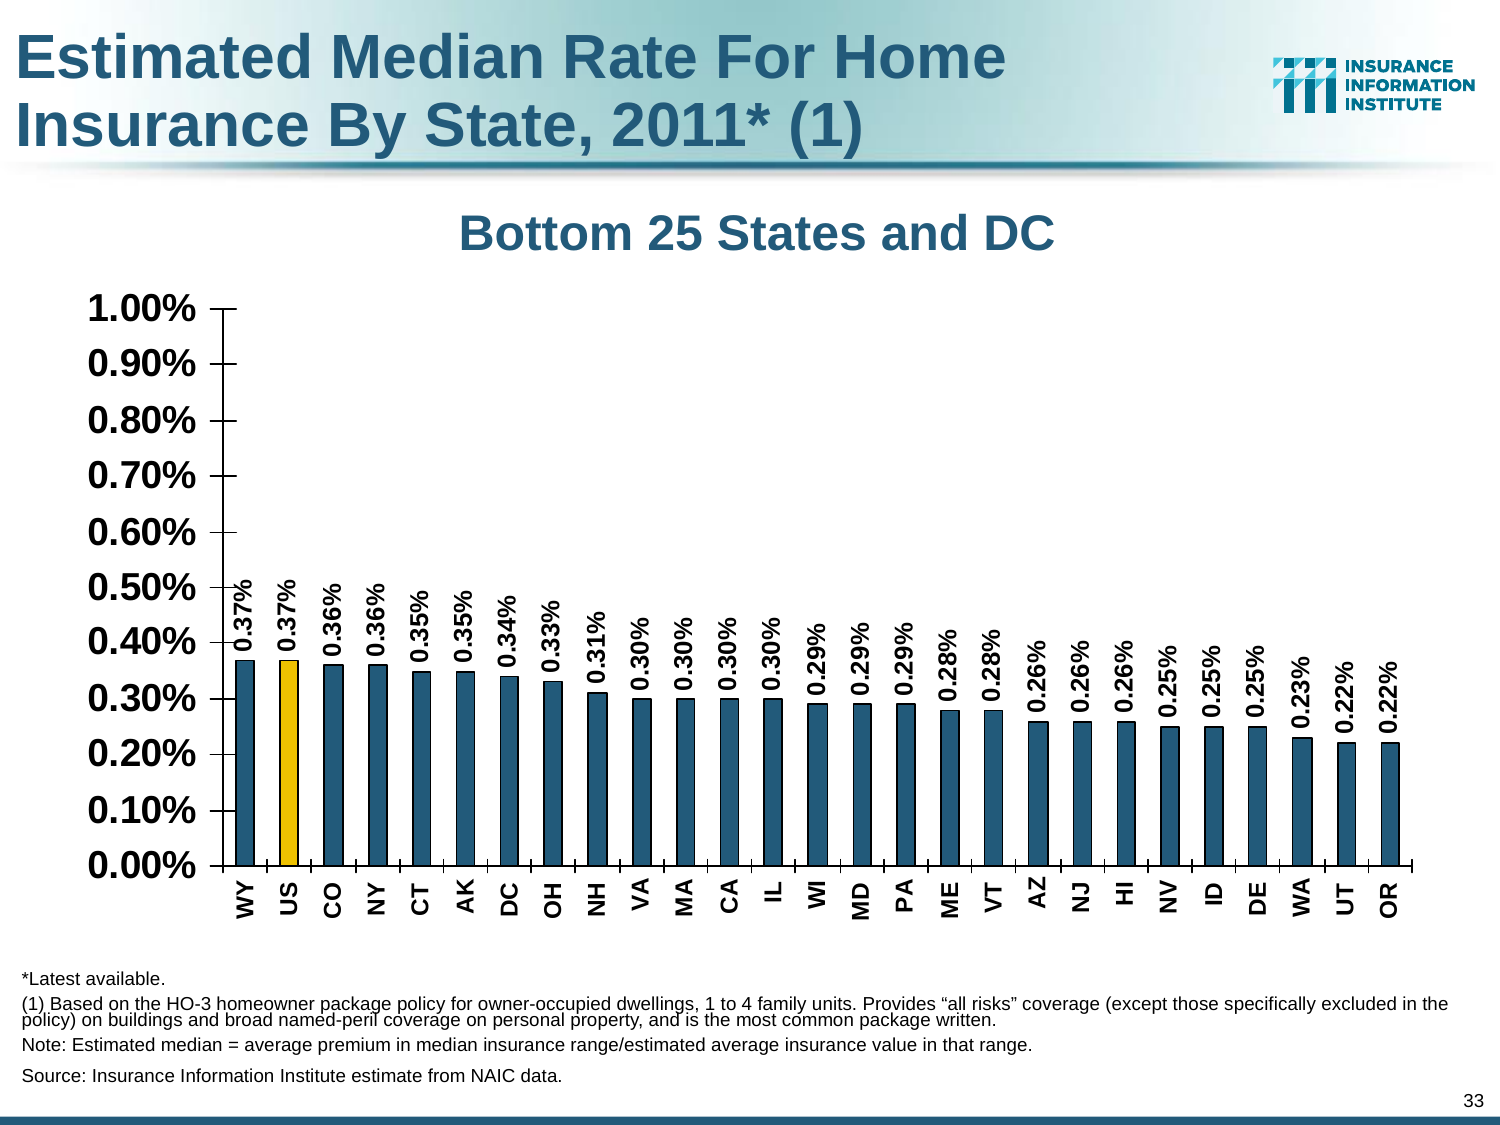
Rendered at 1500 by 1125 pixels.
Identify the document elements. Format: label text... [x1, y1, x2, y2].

text_box Bottom 25 States and DC [57, 207, 1458, 229]
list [0, 231, 1497, 1006]
title Estimated Median Rate For Home Insurance By State, 2011* (1) [0, 0, 1426, 168]
text_box *Latest available. (1) Based on the HO-3 homeowner package policy for owner-occupied dwellings, 1 to 4 family units. Provides “all risks” coverage (except those specifically excluded in the policy) on buildings and broad named-peril coverage on personal property, and is the most common package written. Note: Estimated median = average premium in median insurance range/estimated average insurance value in that range. Source: Insurance Information Institute estimate from NAIC data. [6, 1015, 1486, 1125]
picture [0, 0, 1500, 189]
